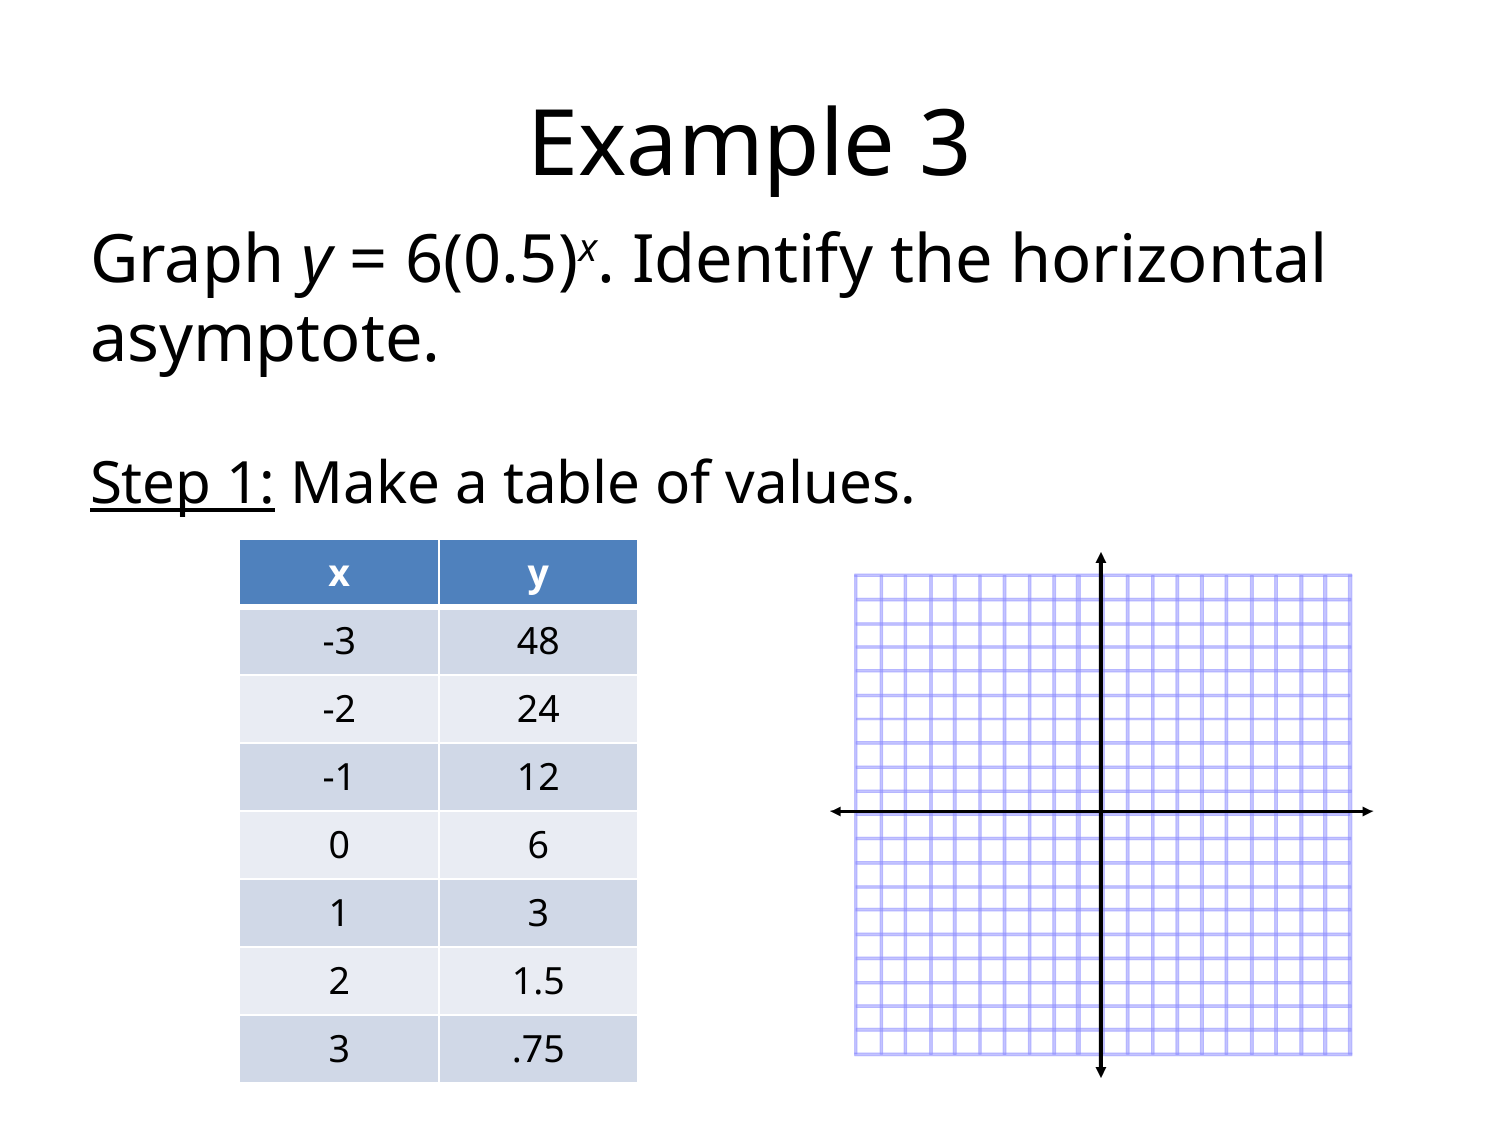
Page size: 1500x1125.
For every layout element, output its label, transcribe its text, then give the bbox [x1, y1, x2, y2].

table_cell 12 [440, 744, 637, 810]
table_cell 2 [240, 948, 438, 1014]
table_header x [240, 540, 438, 604]
table_cell .75 [440, 1016, 637, 1082]
table_cell 3 [240, 1016, 438, 1082]
table_cell -1 [240, 744, 438, 810]
table_cell 6 [440, 812, 637, 878]
table_cell -2 [240, 676, 438, 742]
table_cell 0 [240, 812, 438, 878]
table_cell 48 [440, 610, 637, 674]
table_cell 1 [240, 880, 438, 946]
table_cell 3 [440, 880, 637, 946]
table_header y [440, 540, 637, 604]
table_cell 1.5 [440, 948, 637, 1014]
table_cell -3 [240, 610, 438, 674]
picture [814, 538, 1398, 1084]
table_cell 24 [440, 676, 637, 742]
title Example 3 [75, 45, 1425, 207]
list Graph y = 6(0.5)x. Identify the horizontal asymptote. Step 1: Make a table of values. [75, 207, 1459, 951]
